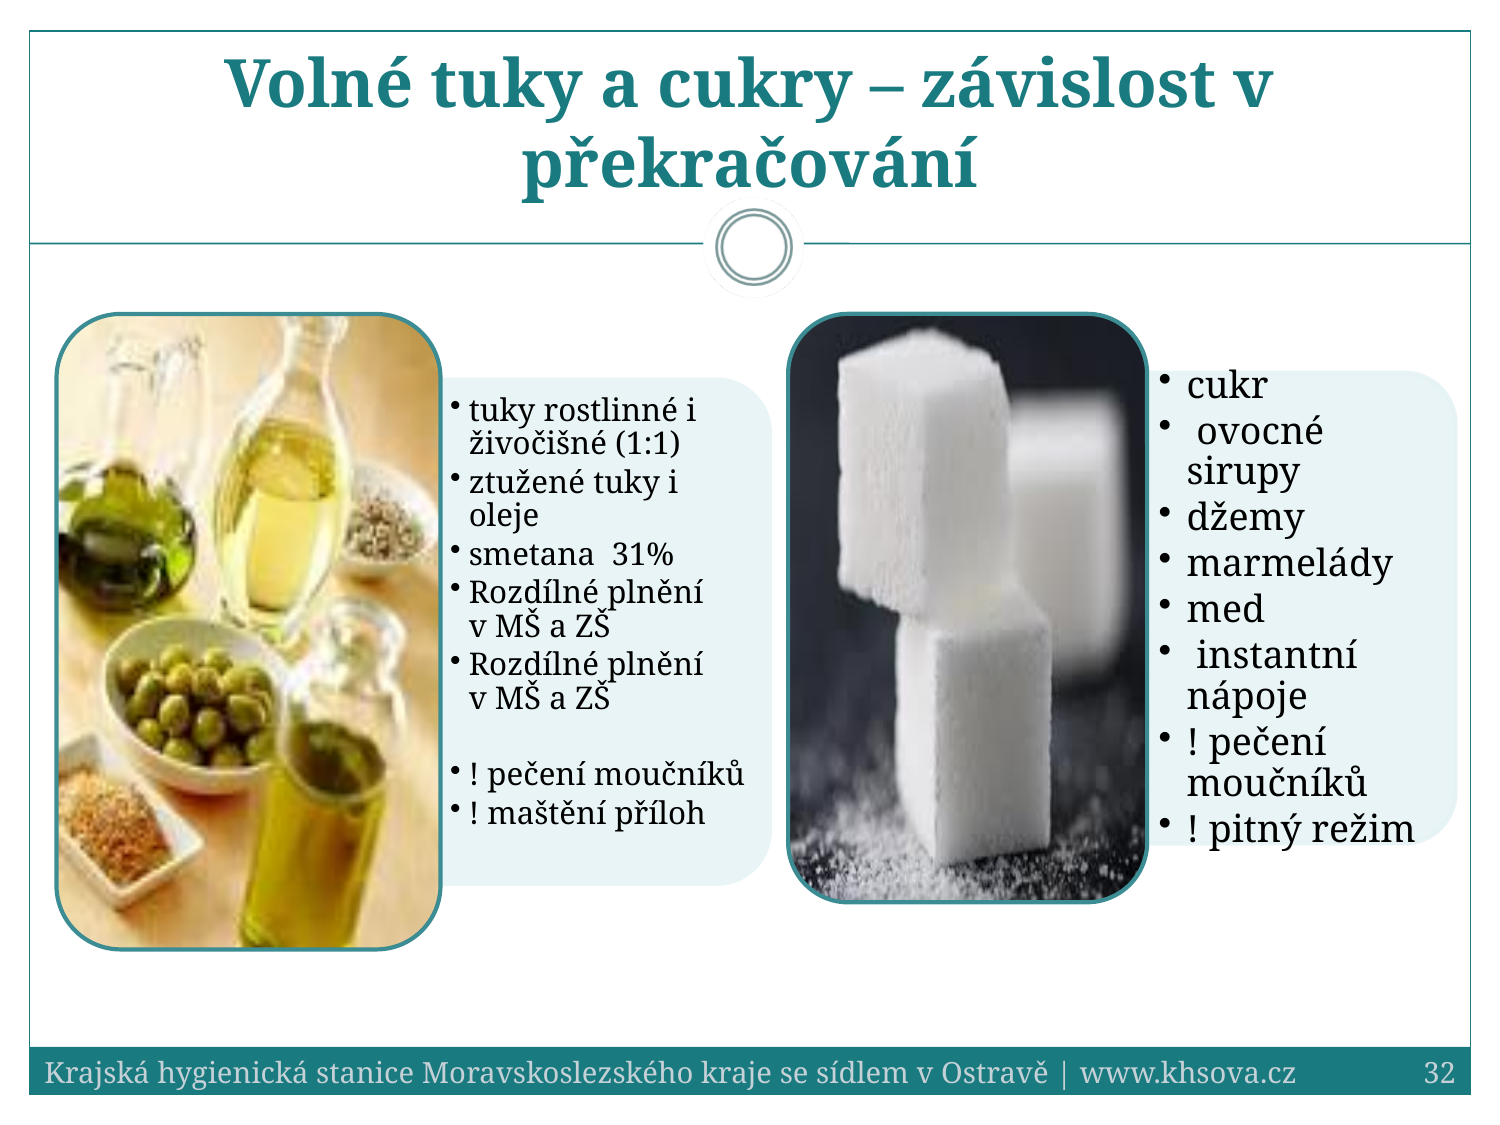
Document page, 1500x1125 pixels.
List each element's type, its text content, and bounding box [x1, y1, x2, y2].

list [56, 313, 773, 950]
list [787, 313, 1456, 903]
picture [702, 197, 805, 299]
title Volné tuky a cukry – závislost v překračování [75, 45, 1425, 197]
footer Krajská hygienická stanice Moravskoslezského kraje se sídlem v Ostravě | www.khsova.cz [29, 1046, 1365, 1095]
